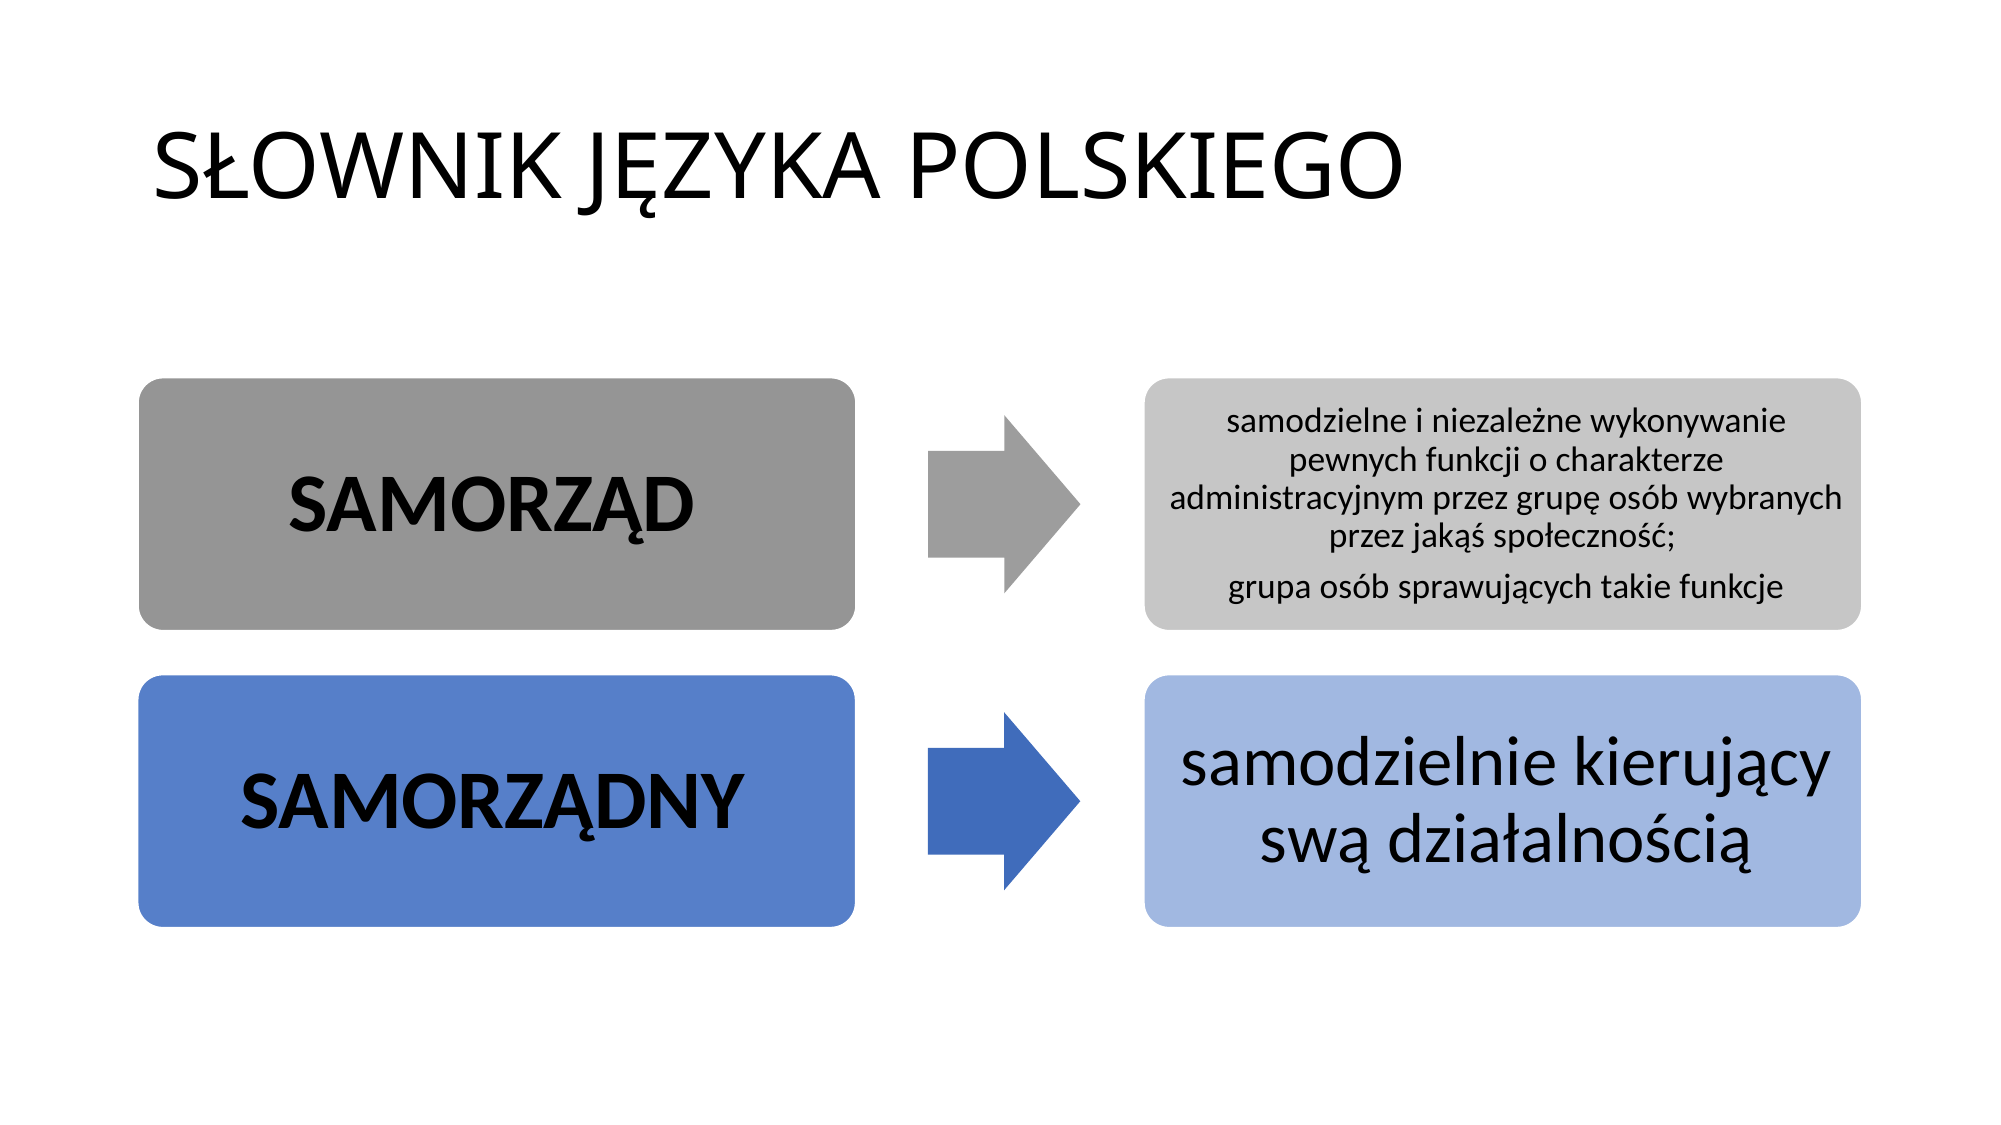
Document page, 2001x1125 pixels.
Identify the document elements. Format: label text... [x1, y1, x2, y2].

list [137, 377, 1863, 631]
title SŁOWNIK JĘZYKA POLSKIEGO [137, 59, 1863, 278]
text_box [137, 674, 1863, 928]
